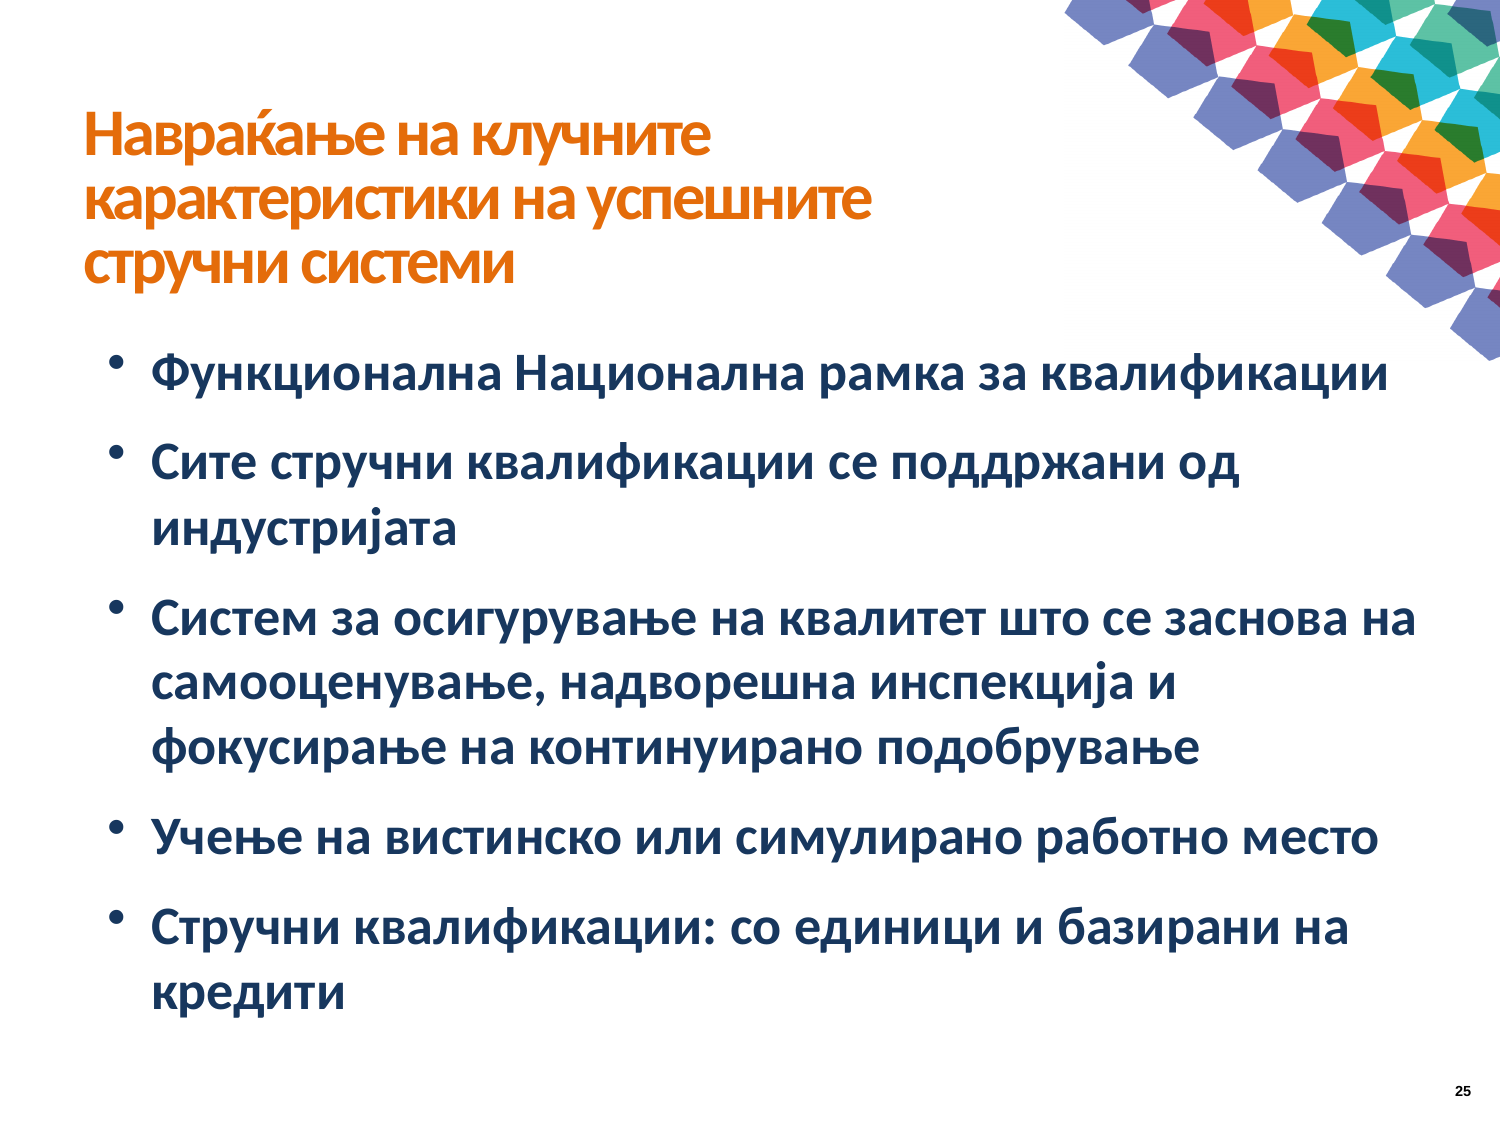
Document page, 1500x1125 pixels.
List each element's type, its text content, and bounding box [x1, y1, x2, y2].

text_box Навраќање на клучните карактеристики на успешните стручни системи [83, 103, 1088, 241]
picture [1064, 0, 1500, 361]
text_box Функционална Национална рамка за квалификации Сите стручни квалификации се поддржани од индустријата Систем за осигурување на квалитет што се заснова на самооценување, надворешна инспекција и фокусирање на континуирано подобрување Учење на вистинско или симулирано работно место Стручни квалификации: со единици и базирани на кредити [107, 335, 1458, 1082]
